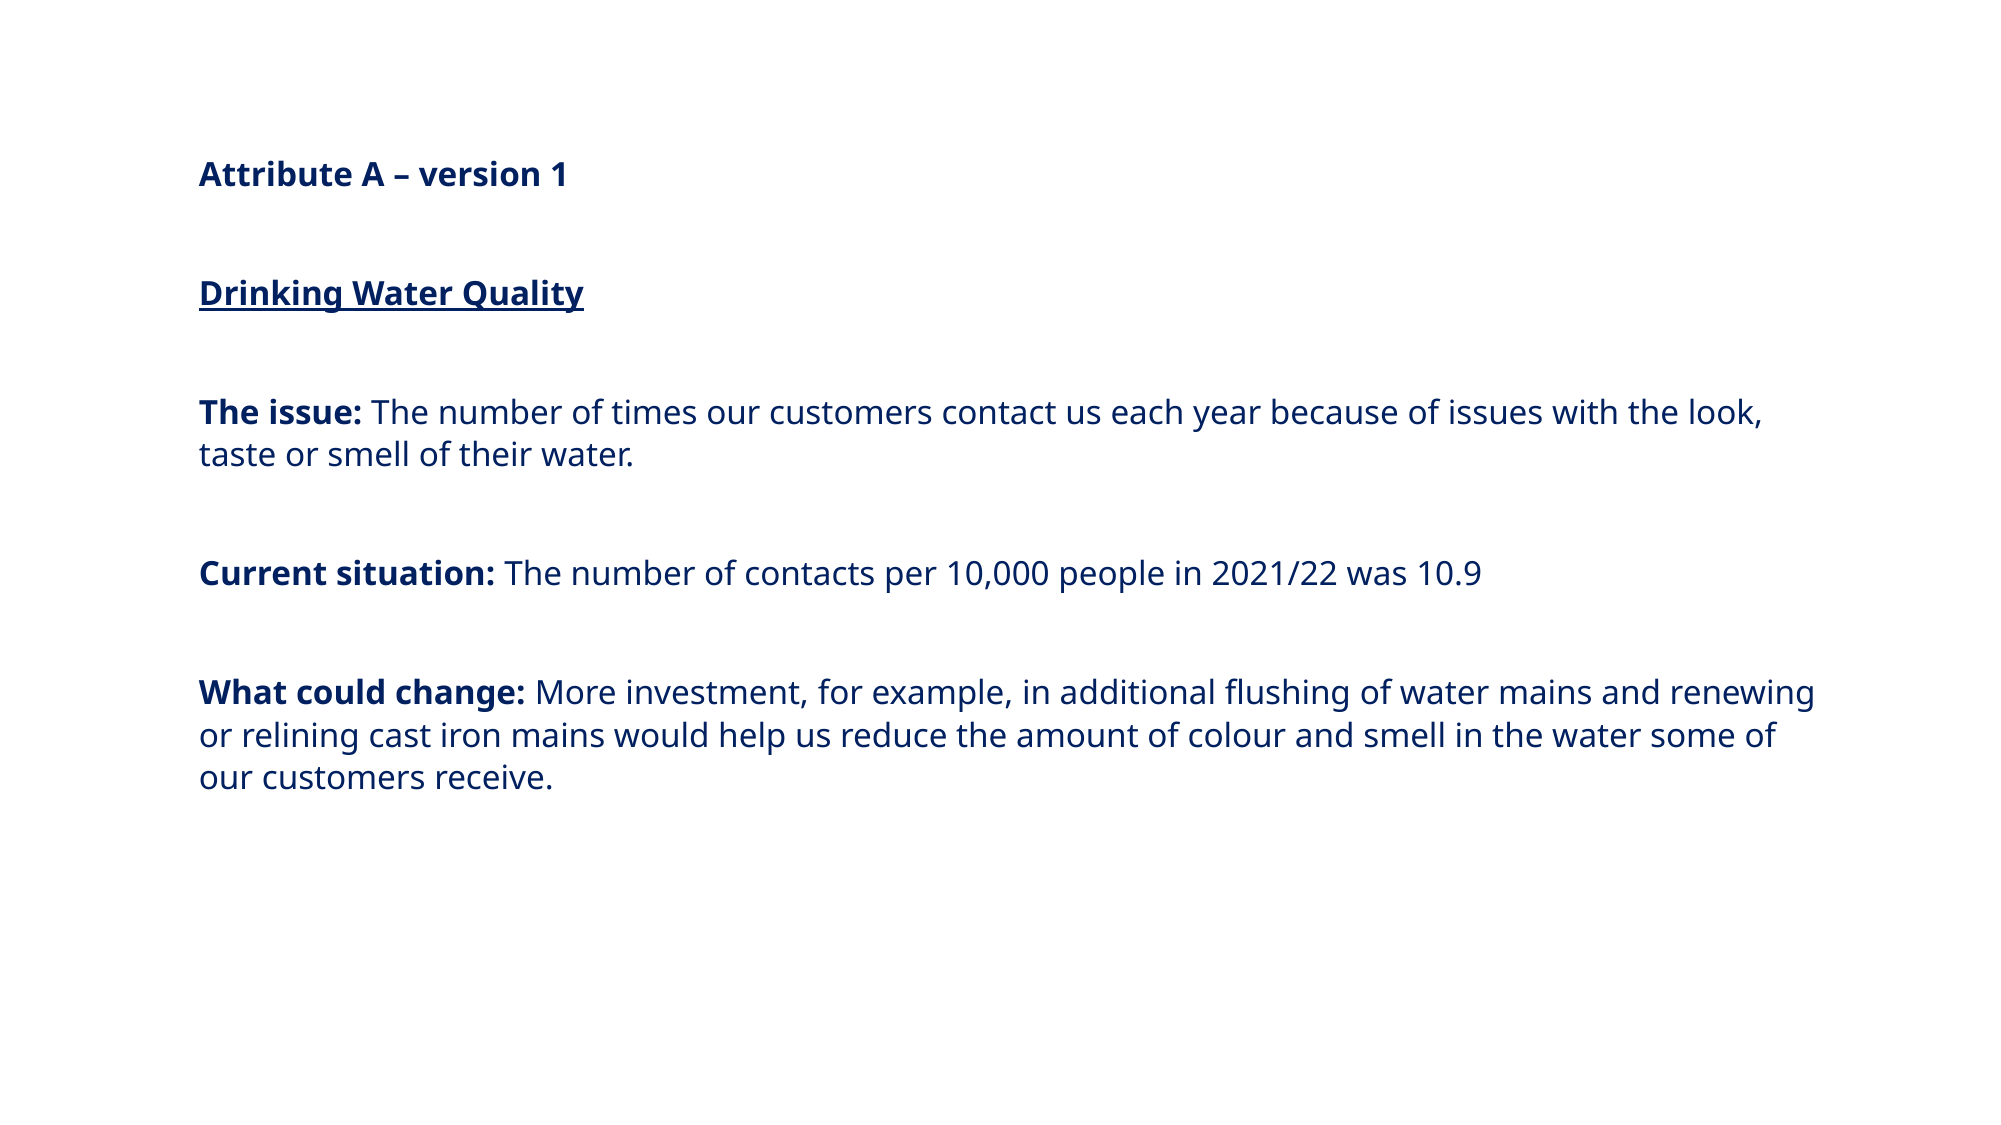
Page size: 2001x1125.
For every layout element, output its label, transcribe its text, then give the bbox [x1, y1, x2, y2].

text_box Attribute A – version 1 Drinking Water Quality The issue: The number of times our customers contact us each year because of issues with the look, taste or smell of their water. Current situation: The number of contacts per 10,000 people in 2021/22 was 10.9 What could change: More investment, for example, in additional flushing of water mains and renewing or relining cast iron mains would help us reduce the amount of colour and smell in the water some of our customers receive. [184, 143, 1840, 804]
